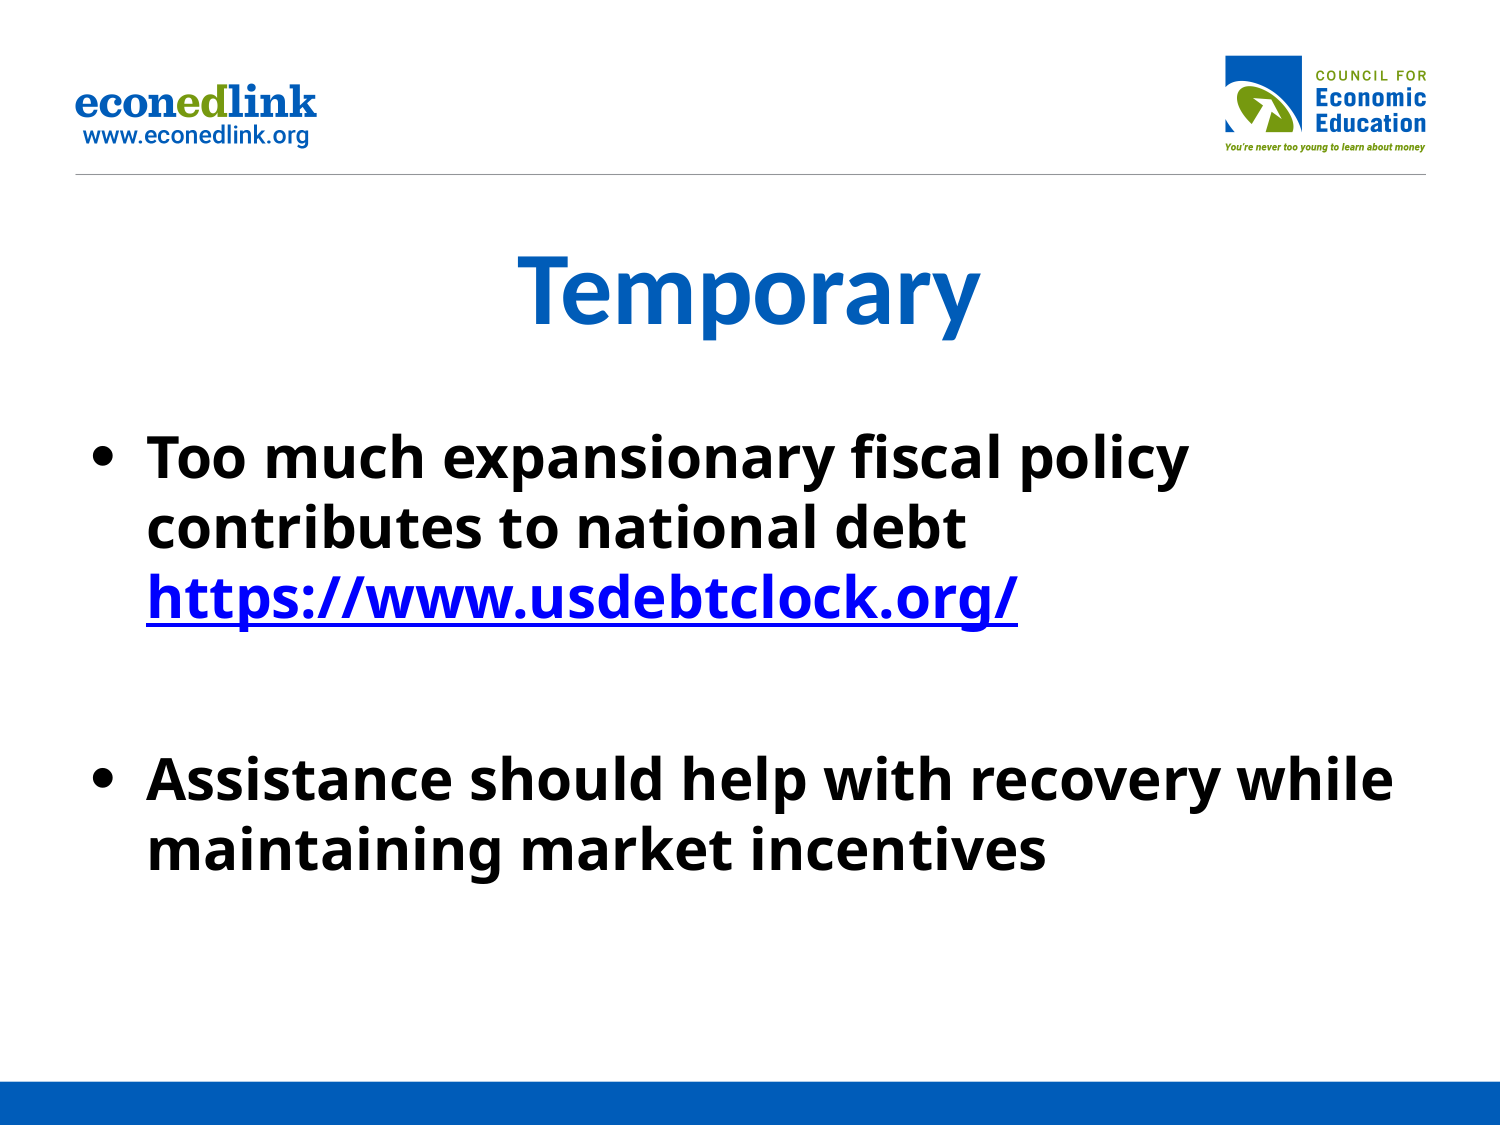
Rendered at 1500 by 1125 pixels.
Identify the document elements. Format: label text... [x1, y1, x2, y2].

title Temporary [74, 187, 1426, 376]
picture [0, 0, 1500, 1125]
list Too much expansionary fiscal policy contributes to national debt https://www.usdebtclock.org/ Assistance should help with recovery while maintaining market incentives [74, 412, 1426, 974]
